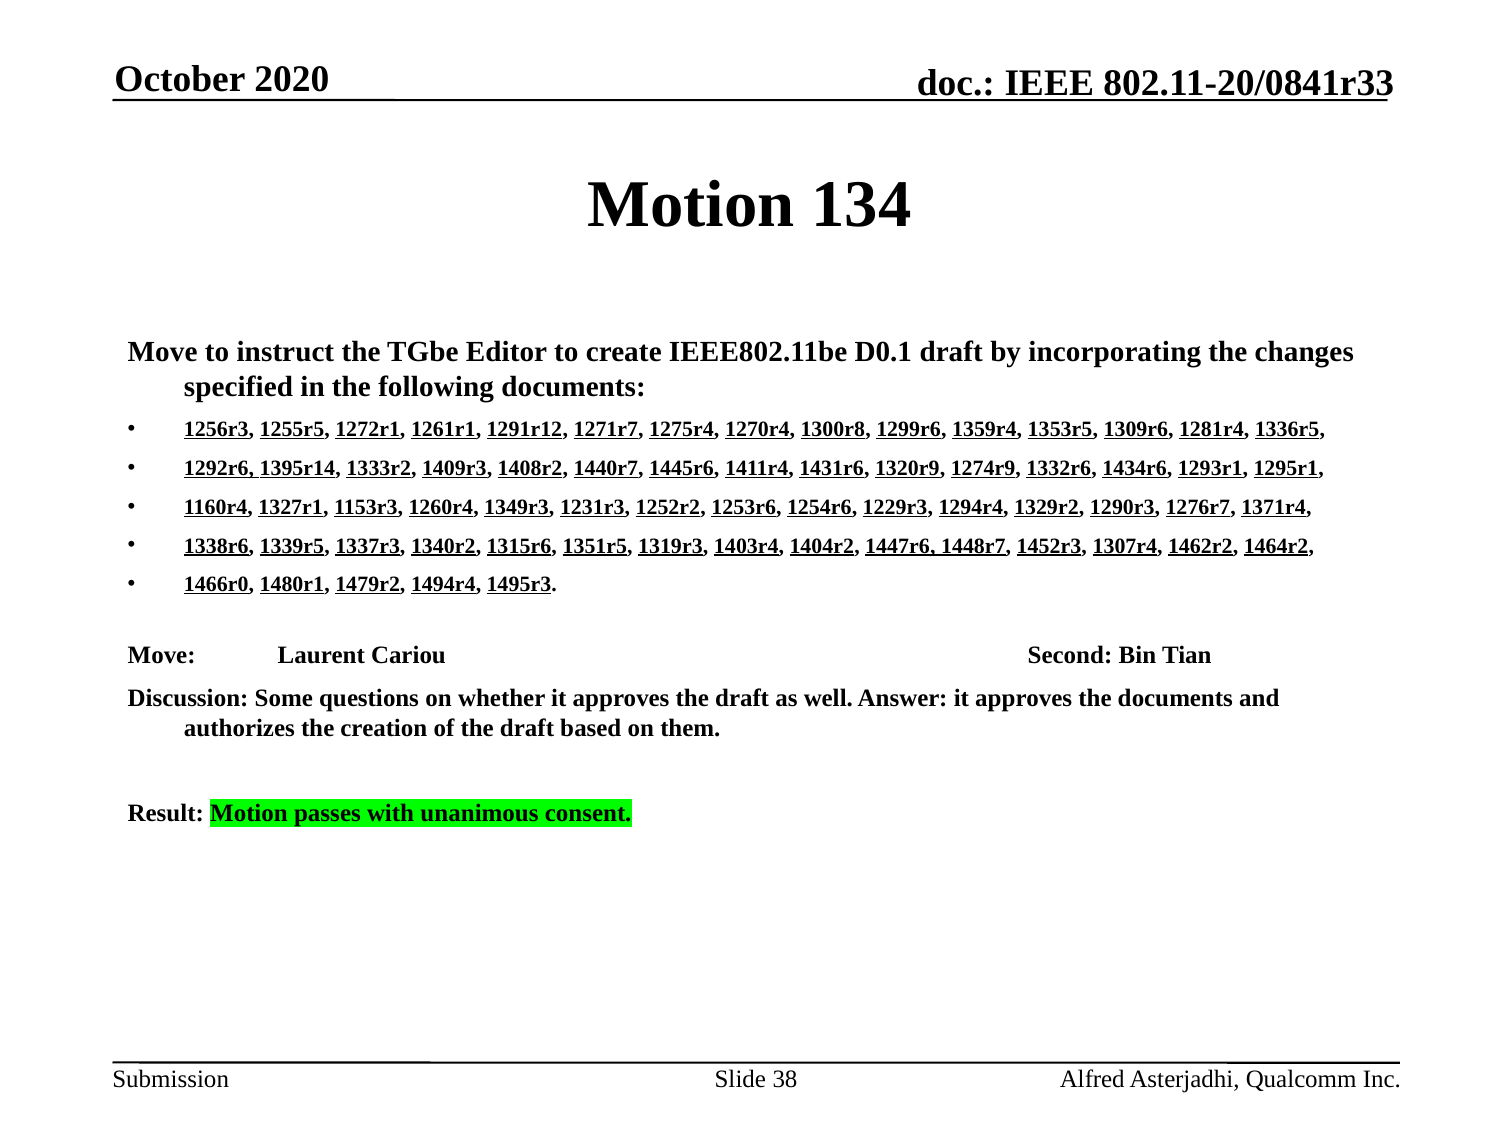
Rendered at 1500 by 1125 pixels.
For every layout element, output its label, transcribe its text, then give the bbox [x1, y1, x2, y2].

list Move to instruct the TGbe Editor to create IEEE802.11be D0.1 draft by incorporating the changes specified in the following documents: 1256r3, 1255r5, 1272r1, 1261r1, 1291r12, 1271r7, 1275r4, 1270r4, 1300r8, 1299r6, 1359r4, 1353r5, 1309r6, 1281r4, 1336r5, 1292r6, 1395r14, 1333r2, 1409r3, 1408r2, 1440r7, 1445r6, 1411r4, 1431r6, 1320r9, 1274r9, 1332r6, 1434r6, 1293r1, 1295r1, 1160r4, 1327r1, 1153r3, 1260r4, 1349r3, 1231r3, 1252r2, 1253r6, 1254r6, 1229r3, 1294r4, 1329r2, 1290r3, 1276r7, 1371r4, 1338r6, 1339r5, 1337r3, 1340r2, 1315r6, 1351r5, 1319r3, 1403r4, 1404r2, 1447r6, 1448r7, 1452r3, 1307r4, 1462r2, 1464r2, 1466r0, 1480r1, 1479r2, 1494r4, 1495r3. Move: Laurent Cariou Second: Bin Tian Discussion: Some questions on whether it approves the draft as well. Answer: it approves the documents and authorizes the creation of the draft based on them. Result: Motion passes with unanimous consent. [112, 324, 1388, 1063]
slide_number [114, 54, 423, 100]
title Motion 134 [112, 112, 1388, 288]
slide_number Slide 38 [712, 1061, 800, 1123]
footer Alfred Asterjadhi, Qualcomm Inc. [878, 1061, 1402, 1093]
